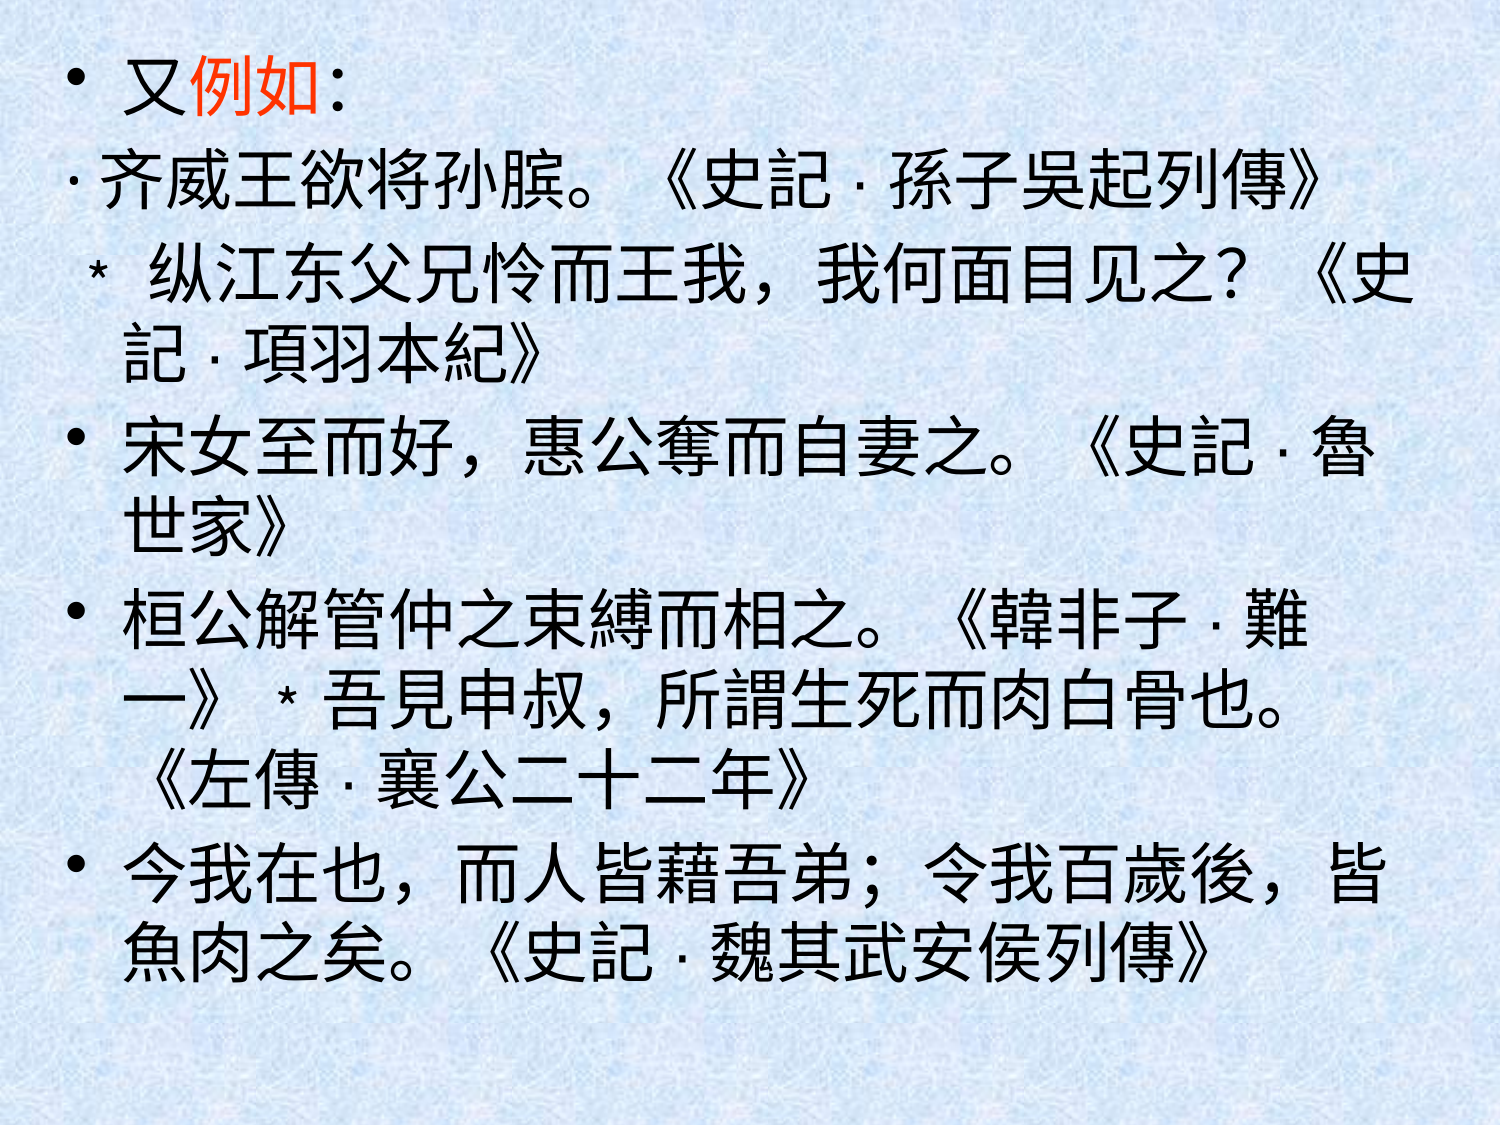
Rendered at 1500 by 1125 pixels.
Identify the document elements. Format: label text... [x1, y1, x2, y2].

list 又例如： ·齐威王欲将孙膑。《史記·孫子吳起列傳》 ﹡纵江东父兄怜而王我，我何面目见之？《史記·項羽本紀》 宋女至而好，惠公奪而自妻之。《史記·魯世家》 桓公解管仲之束縛而相之。《韓非子·難一》﹡吾見申叔，所謂生死而肉白骨也。《左傳·襄公二十二年》 今我在也，而人皆藉吾弟；令我百歲後，皆魚肉之矣。《史記·魏其武安侯列傳》 [50, 37, 1450, 1088]
picture [0, 0, 1500, 1125]
